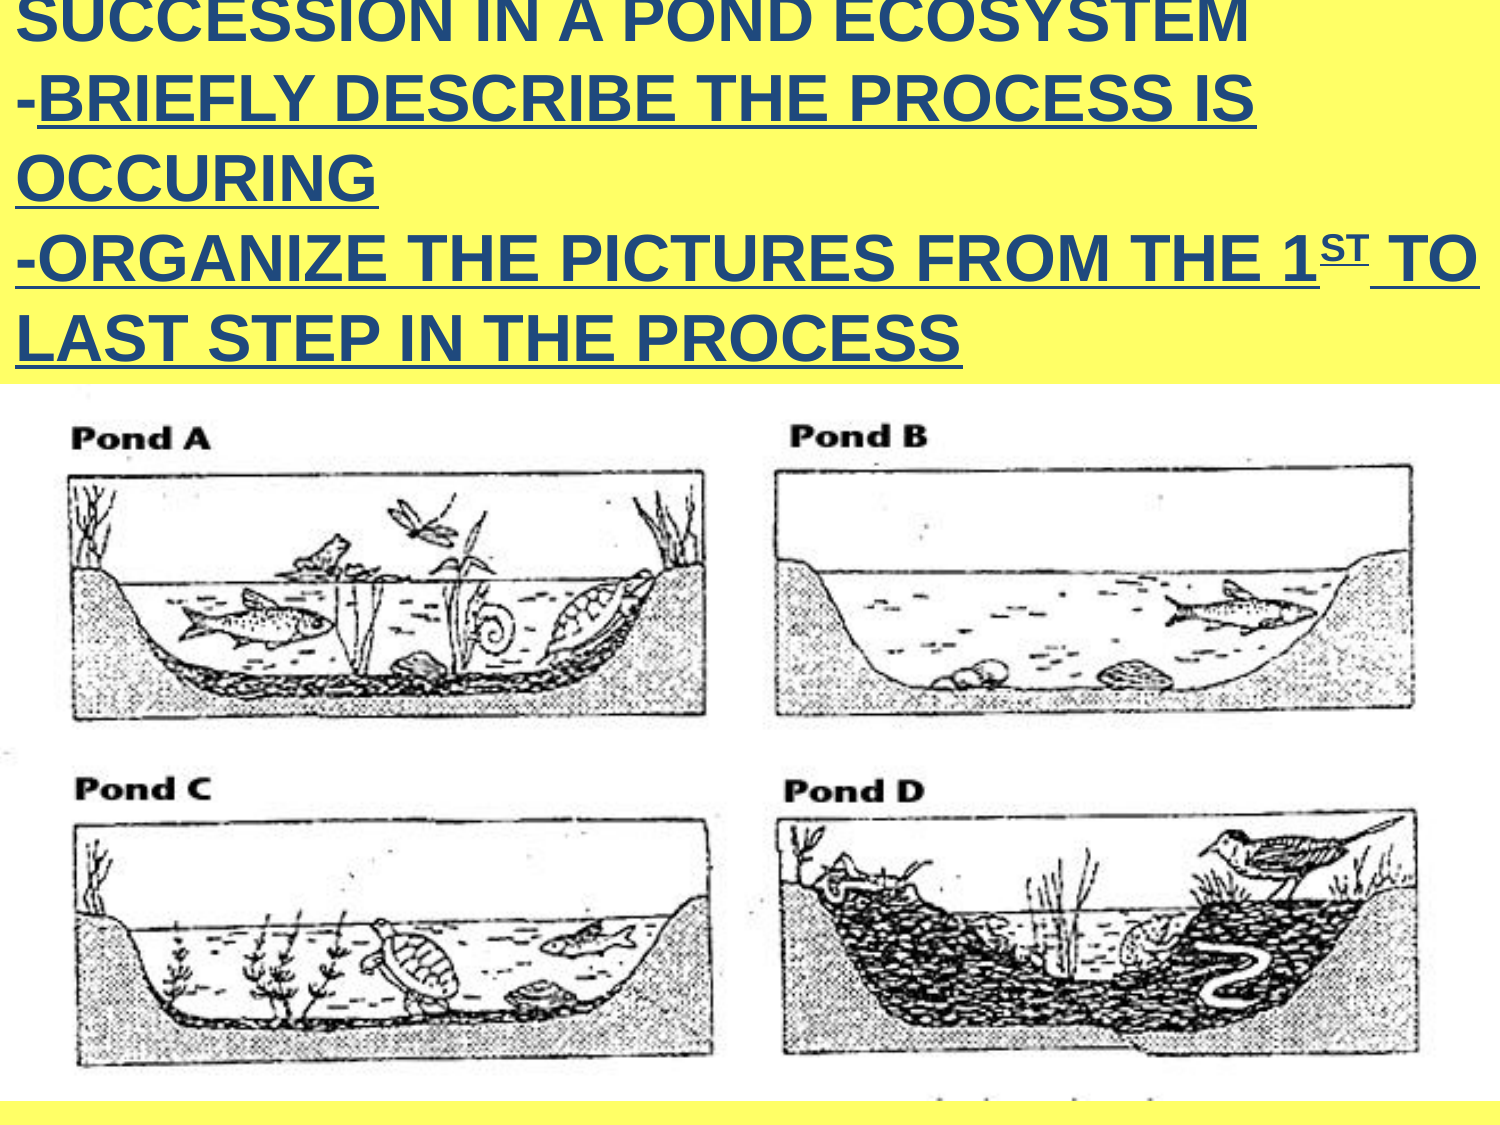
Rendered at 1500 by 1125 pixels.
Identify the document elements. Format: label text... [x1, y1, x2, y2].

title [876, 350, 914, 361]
title SUCCESSION IN A POND ECOSYSTEM -BRIEFLY DESCRIBE THE PROCESS IS OCCURING -ORGANIZE THE PICTURES FROM THE 1ST TO LAST STEP IN THE PROCESS [0, 0, 1500, 350]
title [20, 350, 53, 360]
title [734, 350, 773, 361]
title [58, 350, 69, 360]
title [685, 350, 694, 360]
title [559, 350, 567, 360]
picture [0, 383, 1500, 1101]
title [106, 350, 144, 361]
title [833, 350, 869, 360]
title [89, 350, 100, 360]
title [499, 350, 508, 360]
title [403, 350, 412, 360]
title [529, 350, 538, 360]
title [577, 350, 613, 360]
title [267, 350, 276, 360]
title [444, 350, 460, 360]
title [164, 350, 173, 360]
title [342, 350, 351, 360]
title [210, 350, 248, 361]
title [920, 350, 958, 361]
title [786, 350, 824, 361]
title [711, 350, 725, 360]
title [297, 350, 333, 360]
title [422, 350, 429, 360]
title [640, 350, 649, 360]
